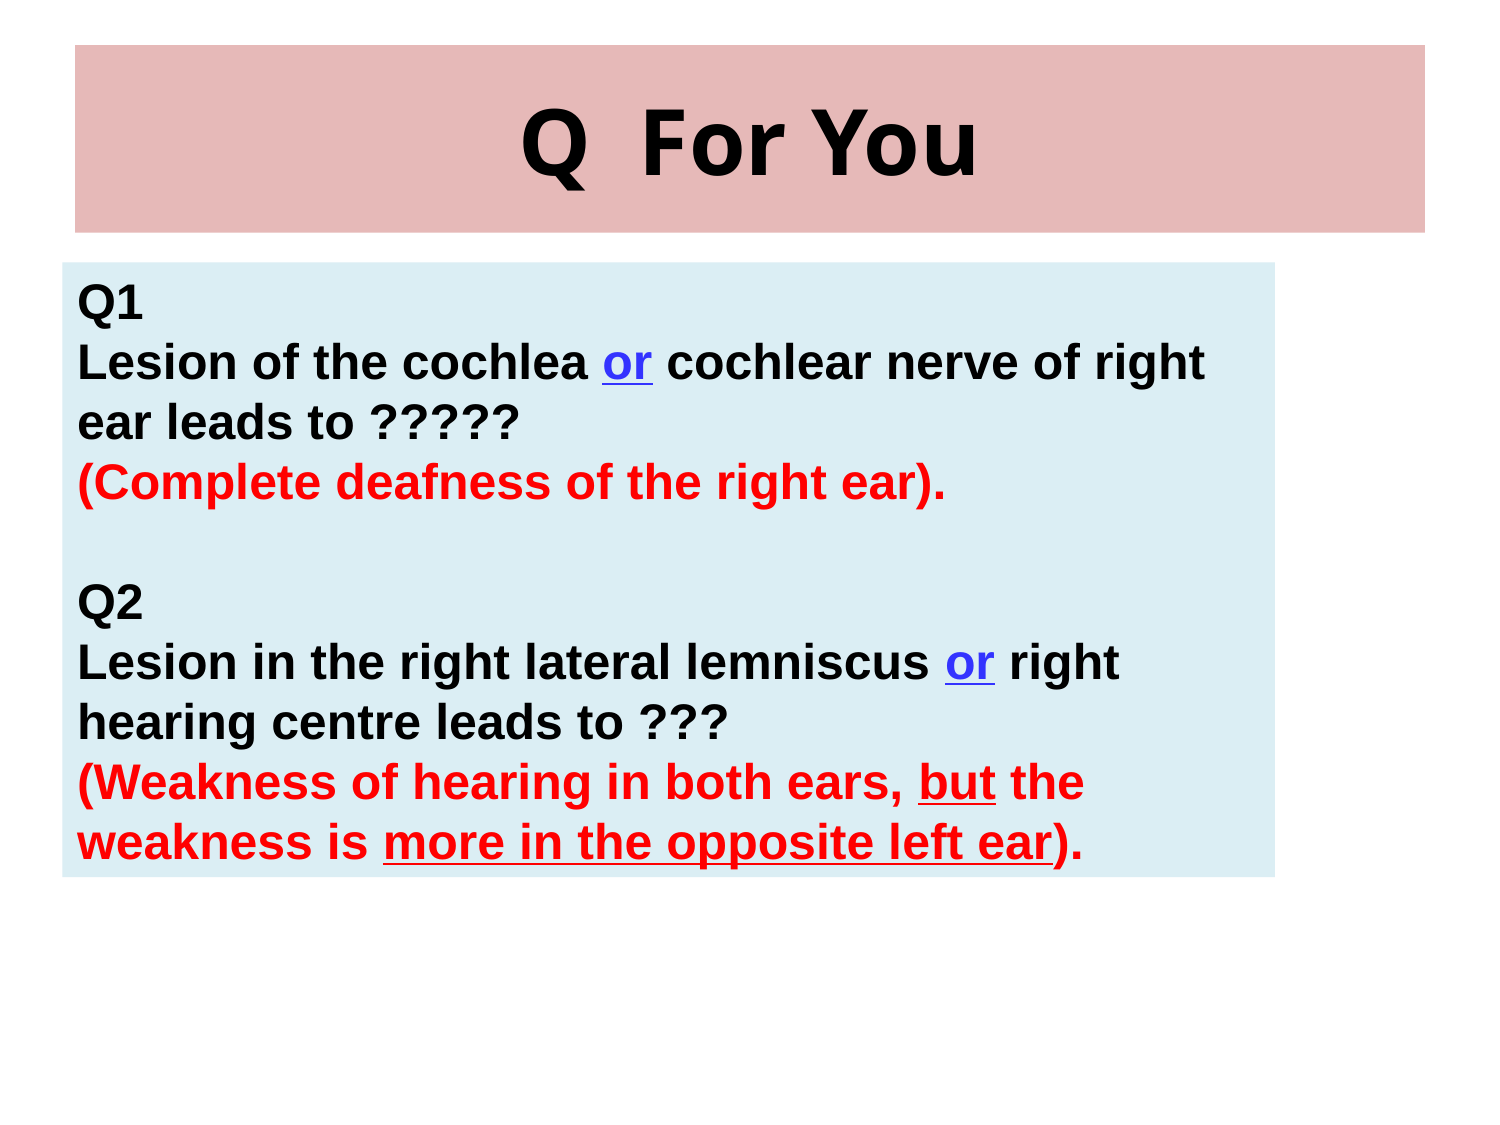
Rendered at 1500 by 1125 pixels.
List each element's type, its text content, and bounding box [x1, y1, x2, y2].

text_box Q1 Lesion of the cochlea or cochlear nerve of right ear leads to ????? (Complete deafness of the right ear). Q2 Lesion in the right lateral lemniscus or right hearing centre leads to ??? (Weakness of hearing in both ears, but the weakness is more in the opposite left ear). [62, 262, 1275, 878]
title Q For You [75, 45, 1425, 233]
